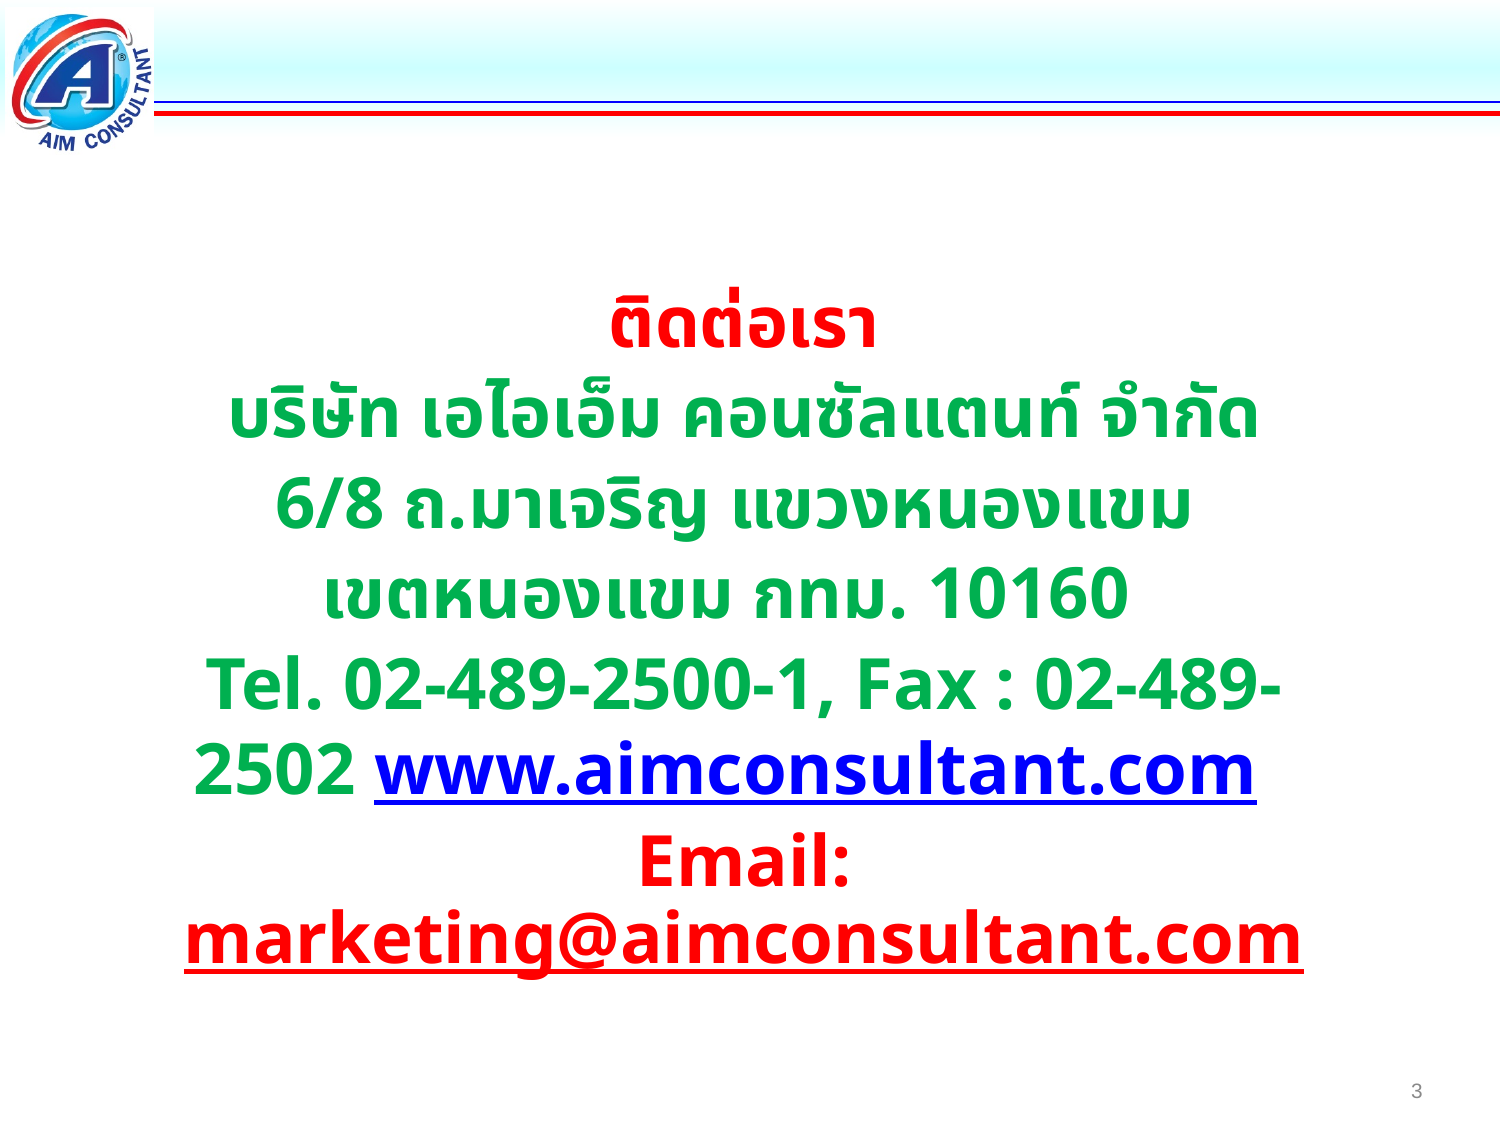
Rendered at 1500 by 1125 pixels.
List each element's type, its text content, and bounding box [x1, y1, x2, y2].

picture [5, 7, 154, 155]
slide_number 3 [975, 1062, 1438, 1118]
text_box ติดต่อเรา บริษัท เอไอเอ็ม คอนซัลแตนท์ จำกัด 6/8 ถ.มาเจริญ แขวงหนองแขม เขตหนองแขม กทม. 10160 Tel. 02-489-2500-1, Fax : 02-489-2502 www.aimconsultant.com Email: marketing@aimconsultant.com [123, 278, 1365, 986]
